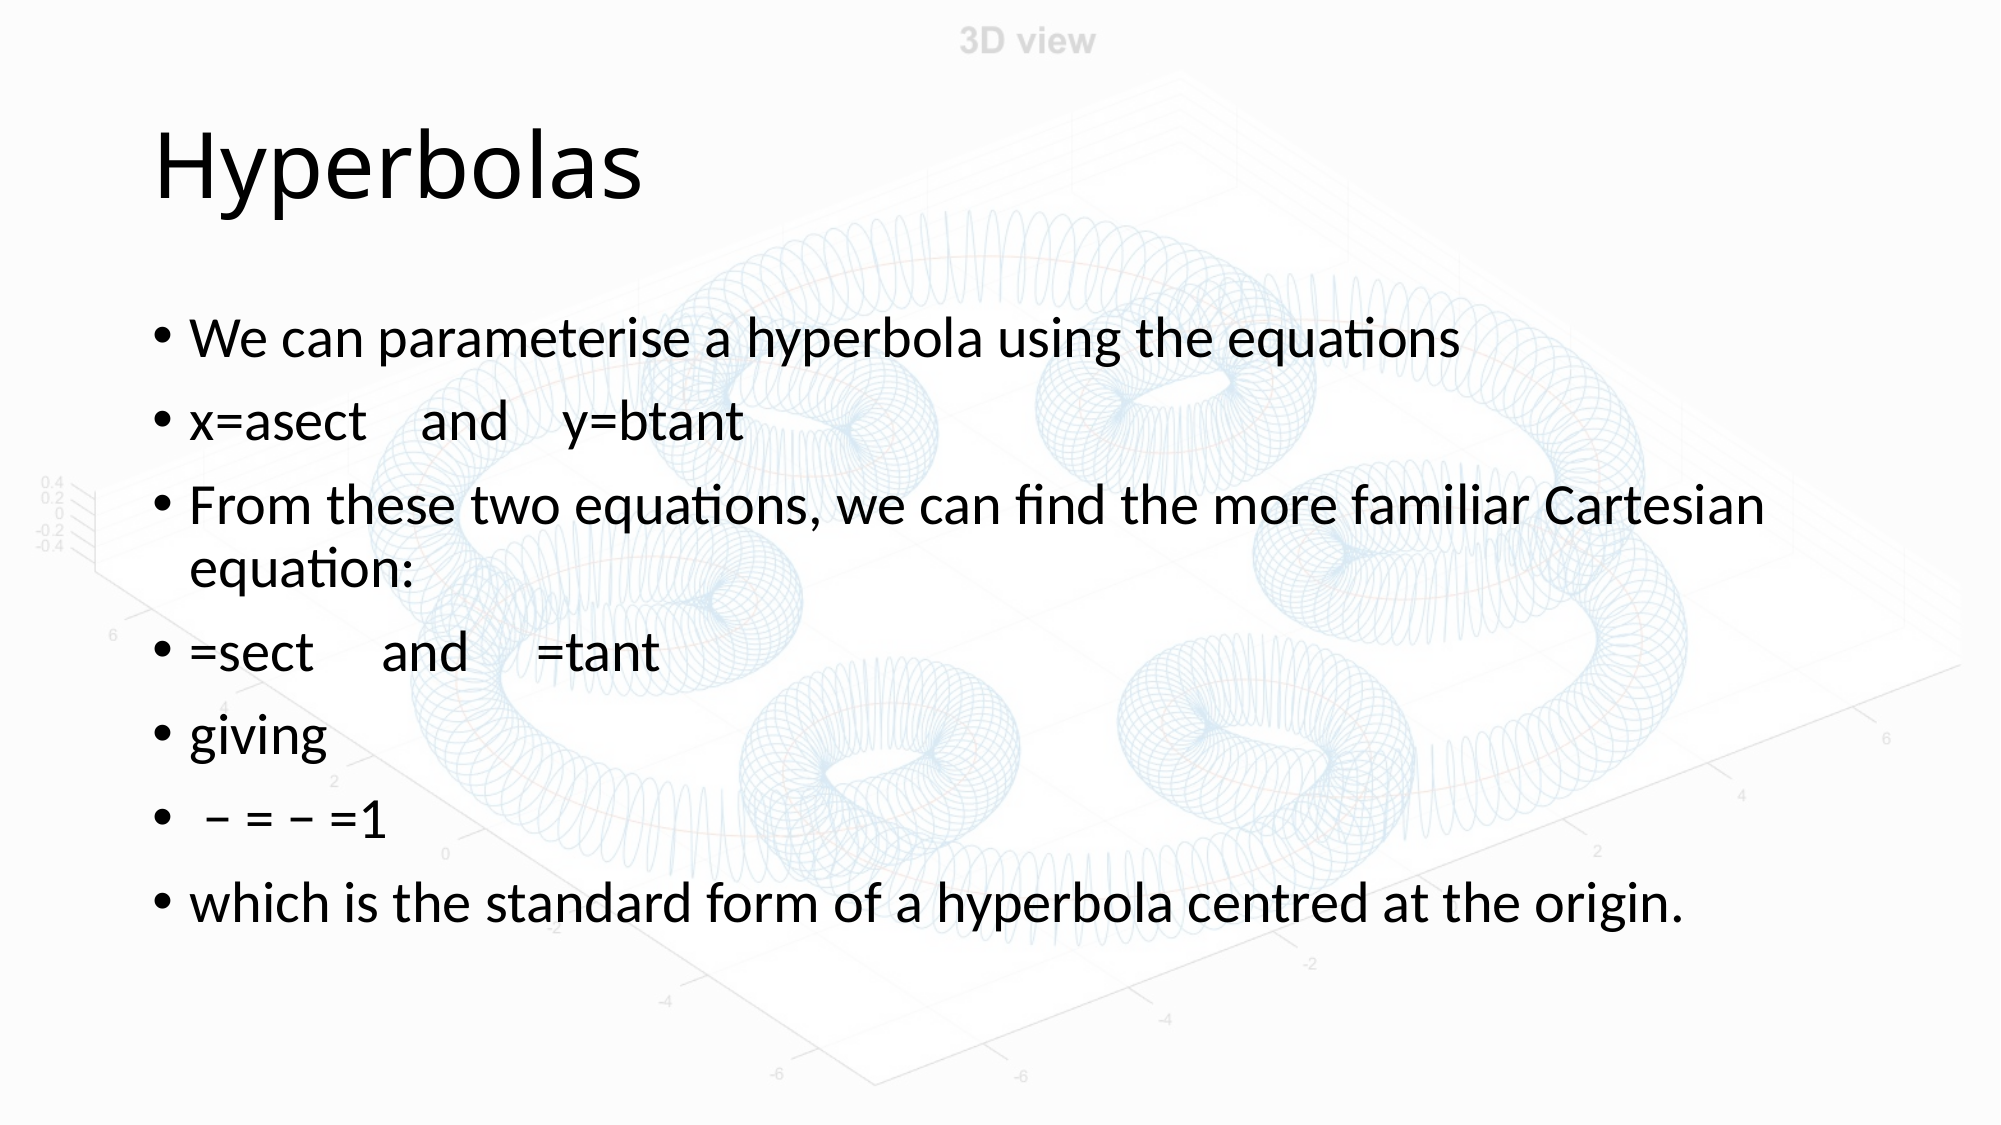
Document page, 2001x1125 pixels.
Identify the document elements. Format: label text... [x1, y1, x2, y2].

title Hyperbolas [137, 59, 1863, 278]
